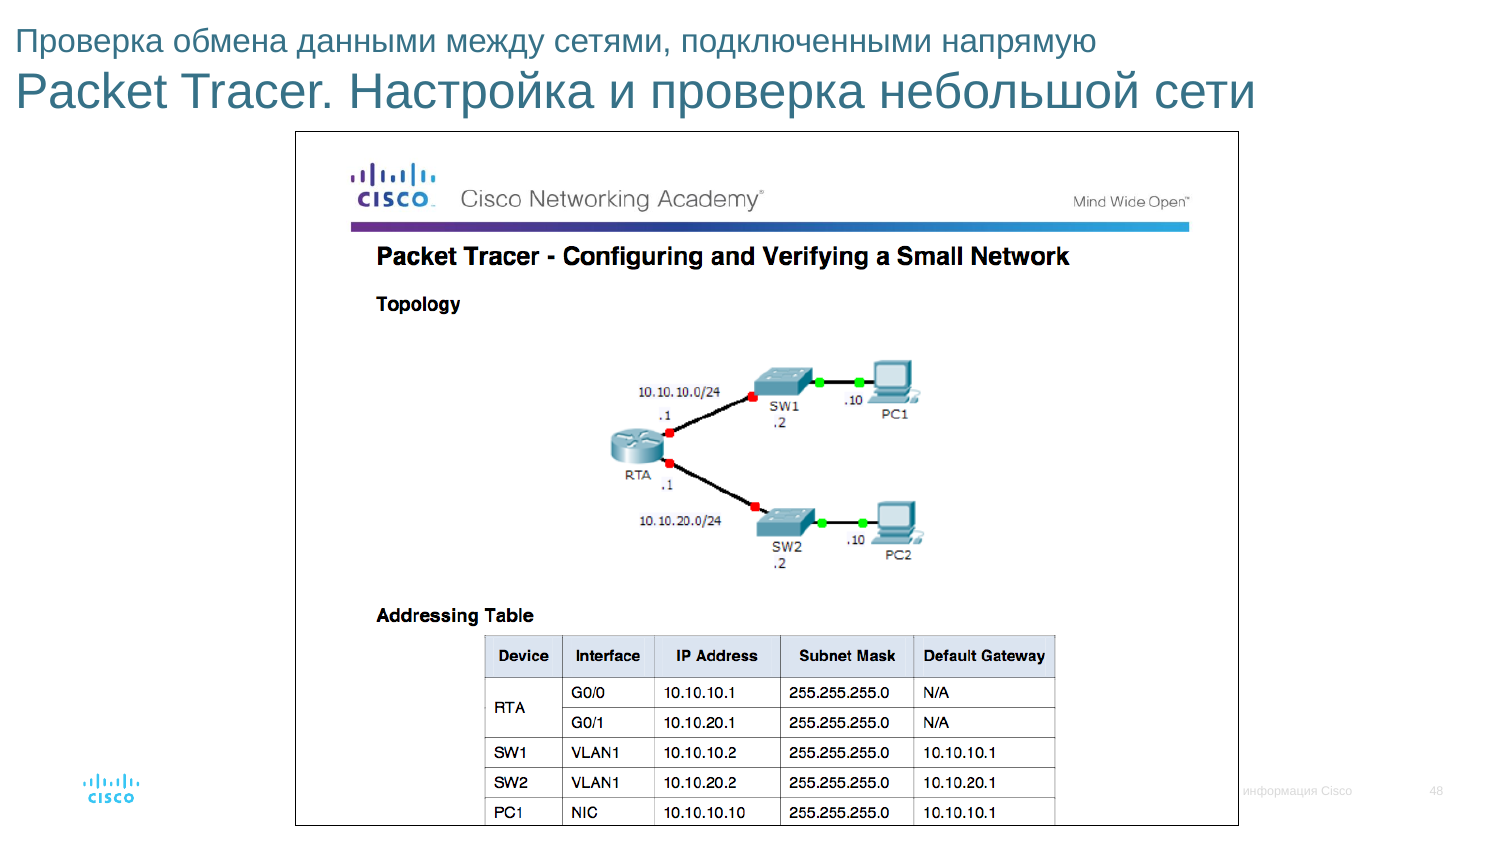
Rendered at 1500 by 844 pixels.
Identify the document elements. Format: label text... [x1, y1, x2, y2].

title Проверка обмена данными между сетями, подключенными напрямую Packet Tracer. Настройка и проверка небольшой сети [0, 6, 1408, 131]
picture [295, 130, 1239, 826]
